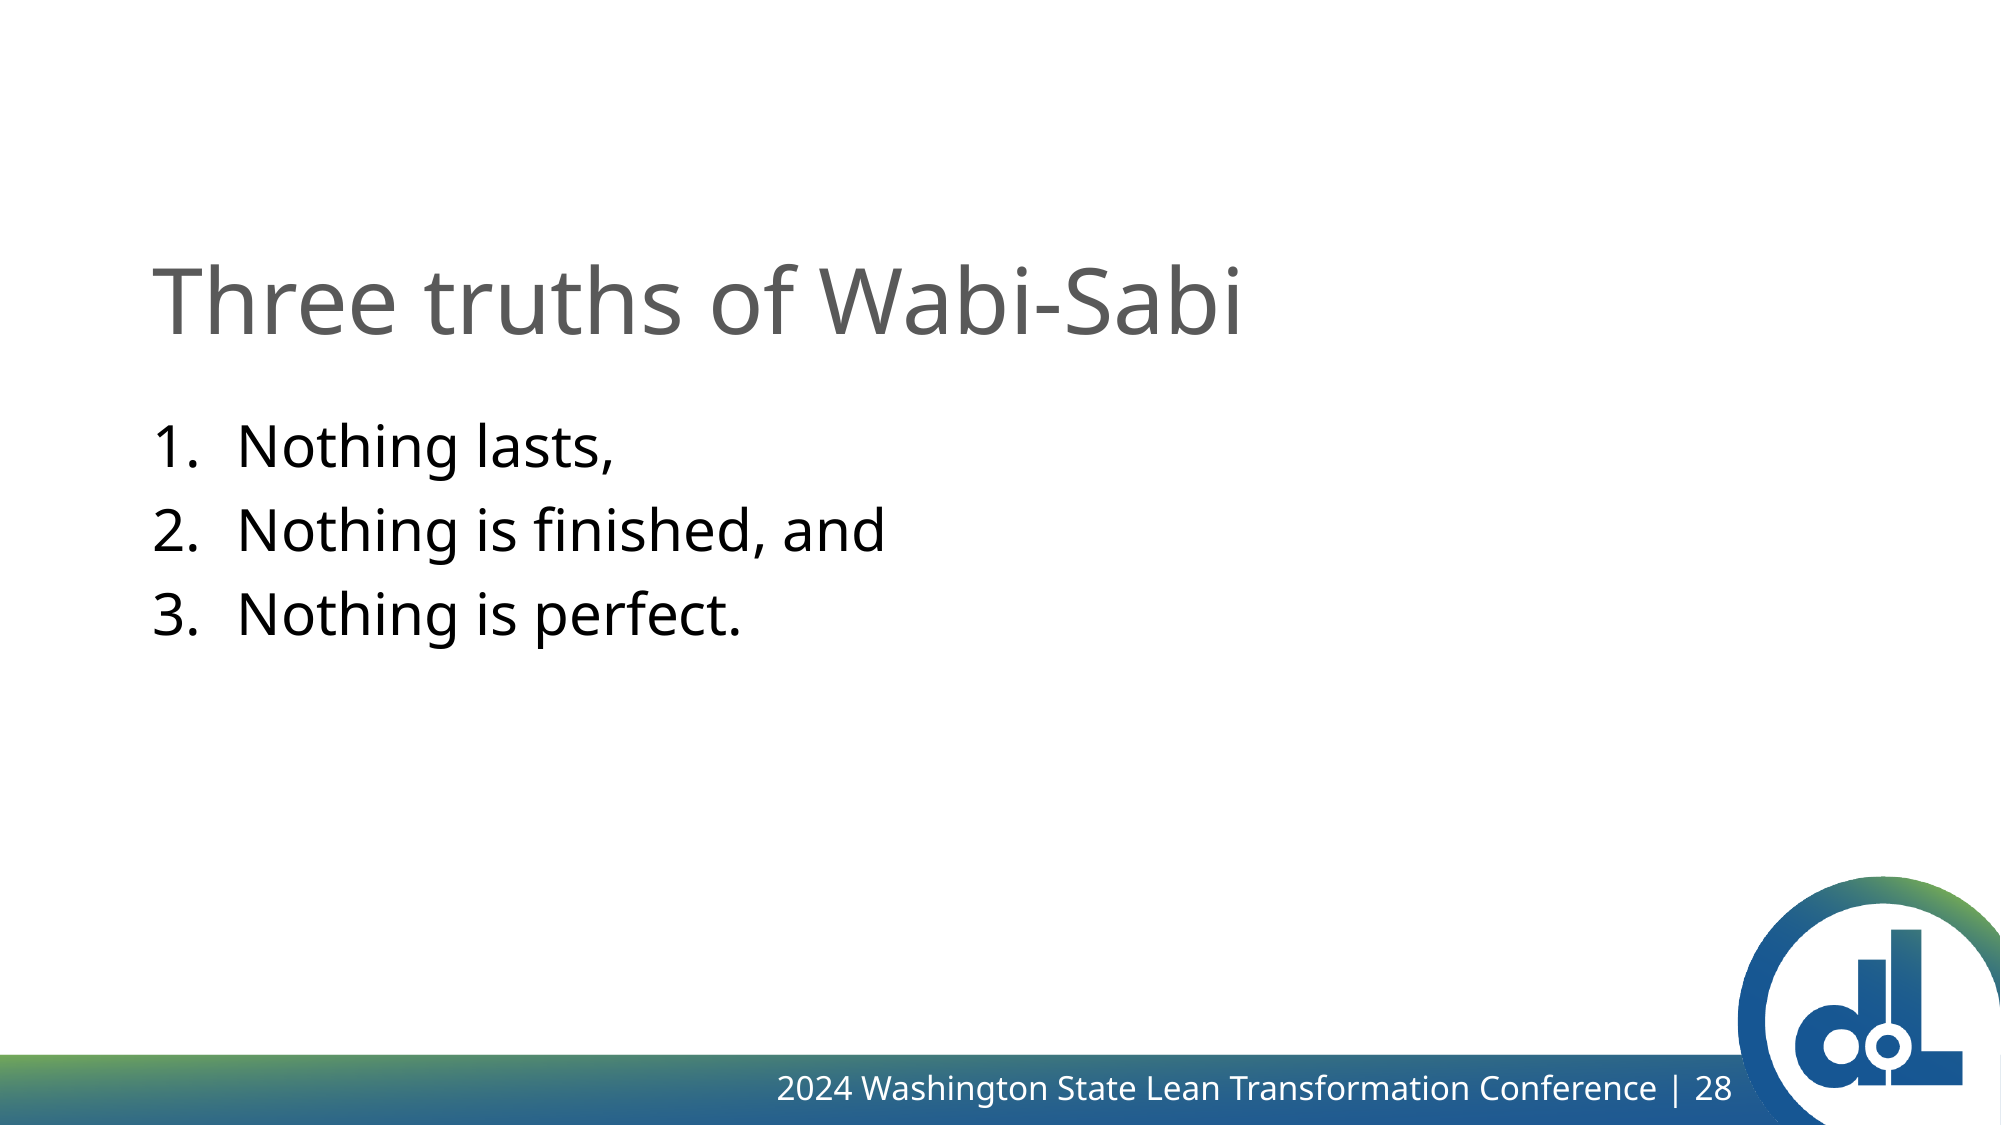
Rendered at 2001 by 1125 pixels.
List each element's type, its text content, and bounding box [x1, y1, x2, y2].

text_box 2024 Washington State Lean Transformation Conference | 28 [718, 1059, 1748, 1125]
title Three truths of Wabi-Sabi [137, 222, 1863, 388]
list Nothing lasts, Nothing is finished, and Nothing is perfect. [137, 409, 980, 805]
picture [0, 863, 2001, 1125]
